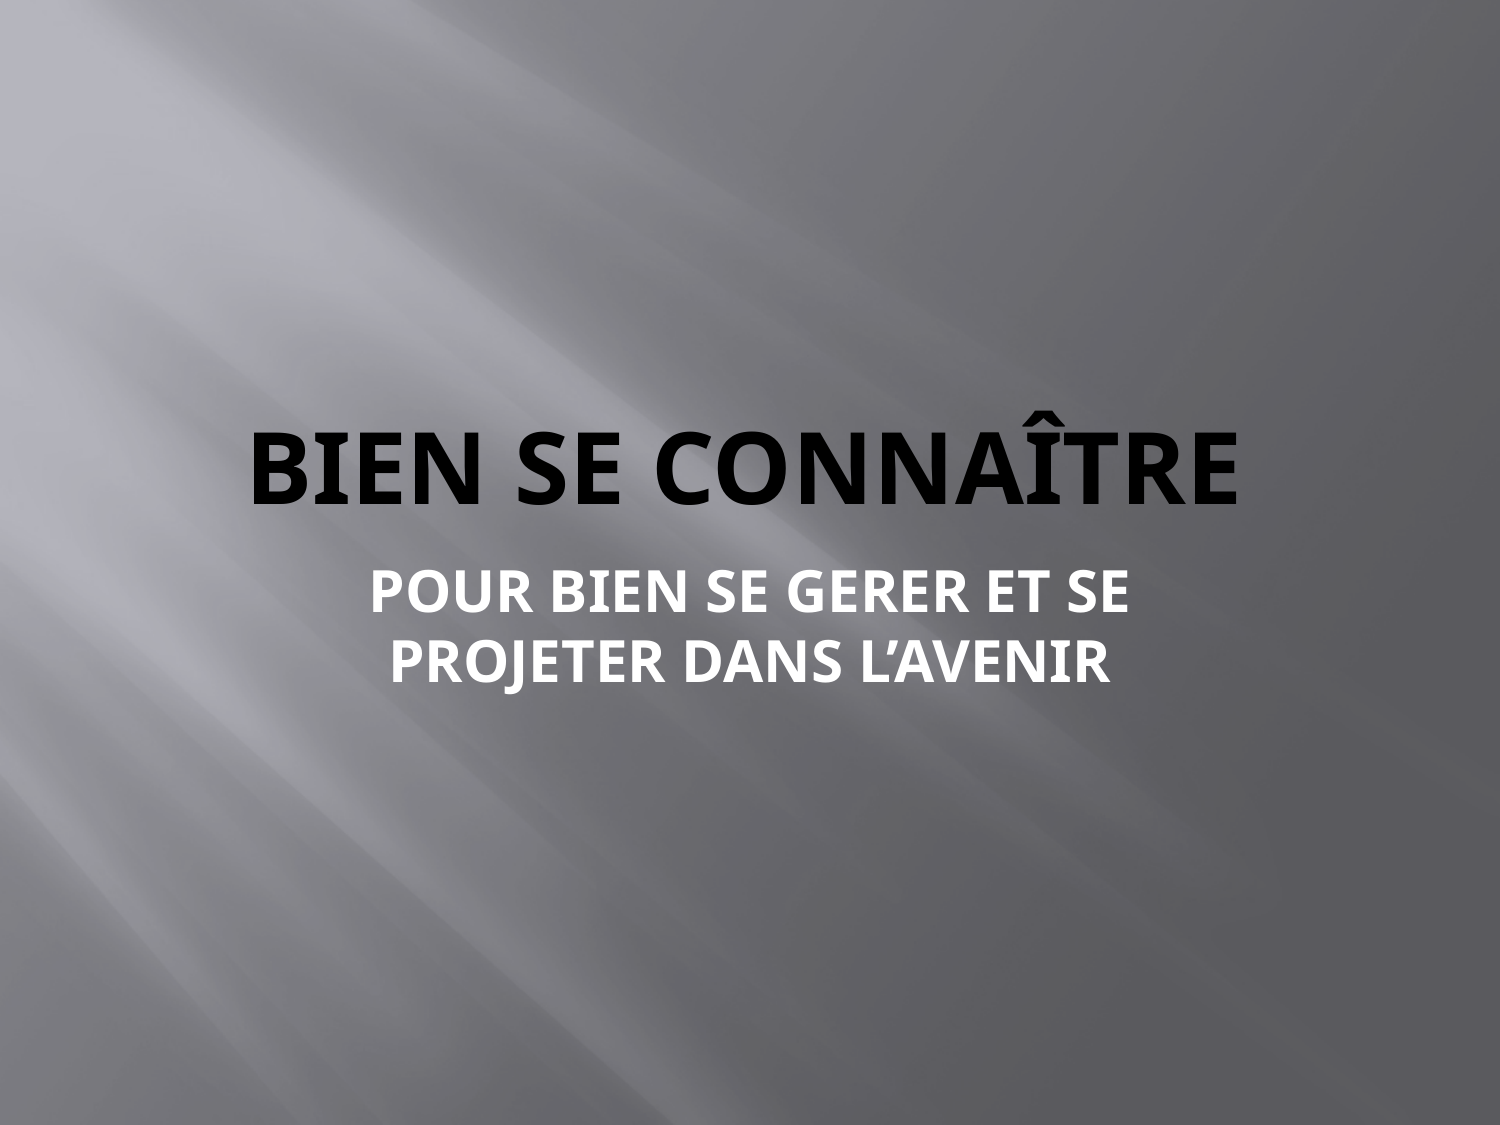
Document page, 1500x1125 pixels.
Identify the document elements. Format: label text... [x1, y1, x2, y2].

subtitle POUR BIEN SE GERER ET SE PROJETER DANS L’AVENIR [225, 546, 1275, 834]
title BIEN SE CONNAÎTRE [69, 224, 1420, 525]
